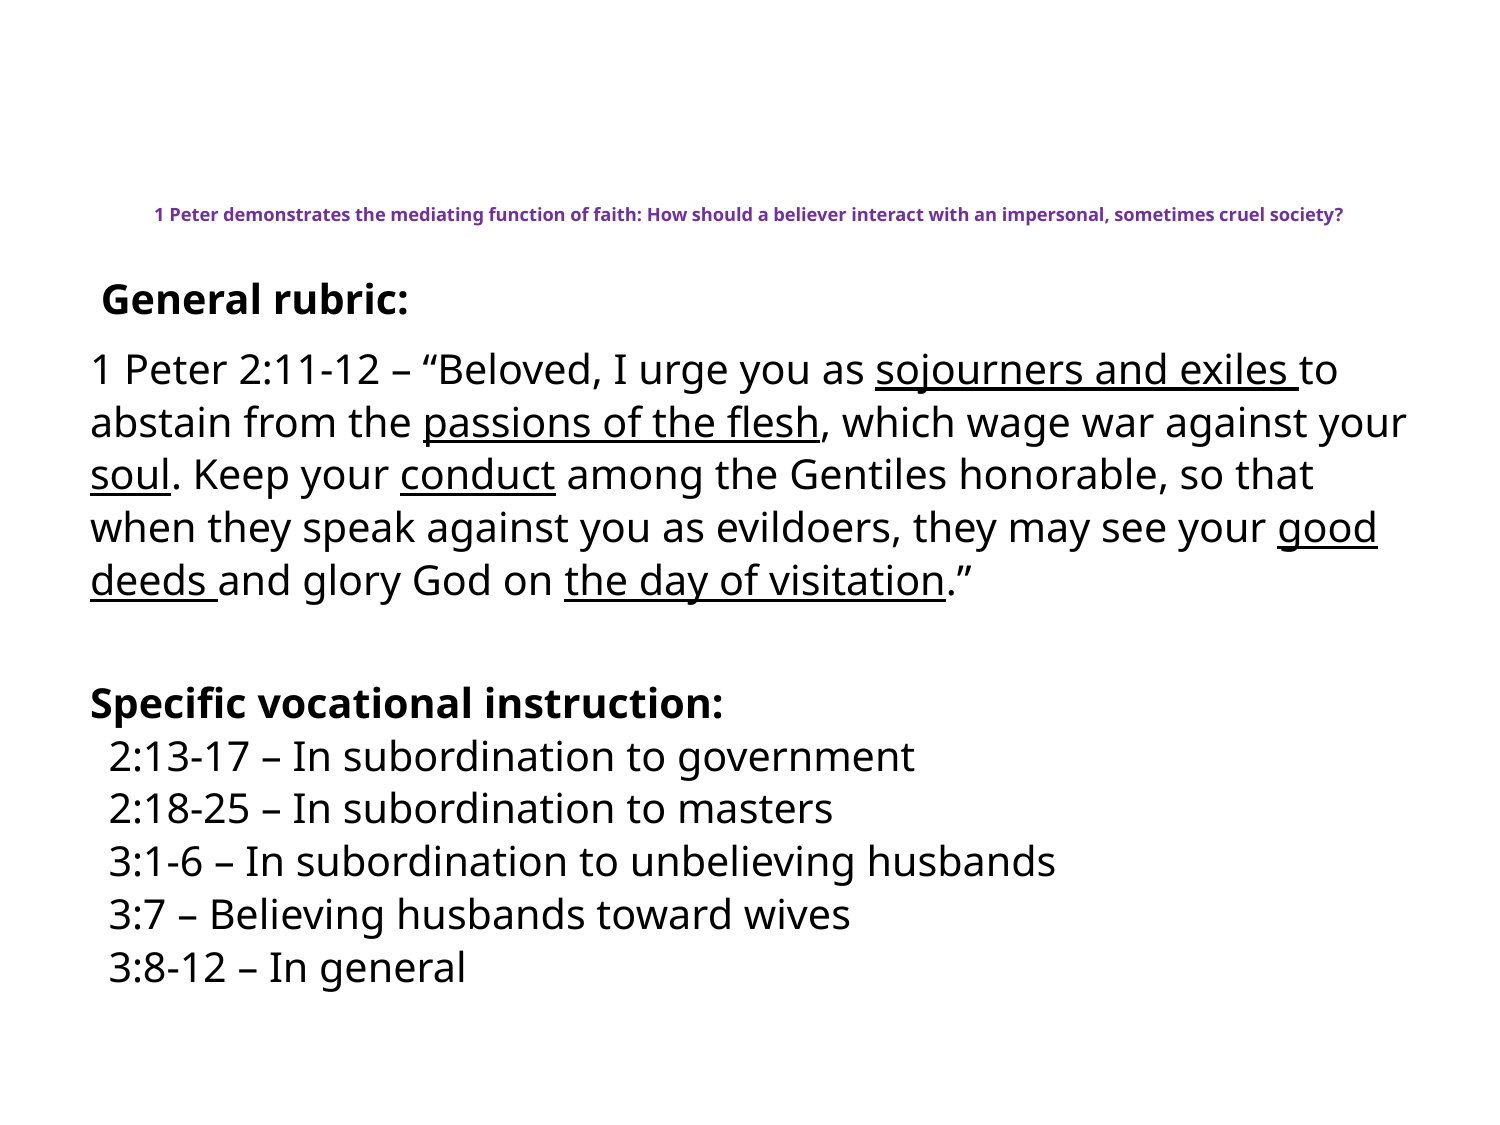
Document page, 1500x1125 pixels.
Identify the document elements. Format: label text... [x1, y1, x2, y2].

list General rubric: 1 Peter 2:11-12 – “Beloved, I urge you as sojourners and exiles to abstain from the passions of the flesh, which wage war against your soul. Keep your conduct among the Gentiles honorable, so that when they speak against you as evildoers, they may see your good deeds and glory God on the day of visitation.” Specific vocational instruction: 2:13-17 – In subordination to government 2:18-25 – In subordination to masters 3:1-6 – In subordination to unbelieving husbands 3:7 – Believing husbands toward wives 3:8-12 – In general [75, 262, 1425, 1005]
title 1 Peter demonstrates the mediating function of faith: How should a believer interact with an impersonal, sometimes cruel society? [75, 187, 1425, 262]
